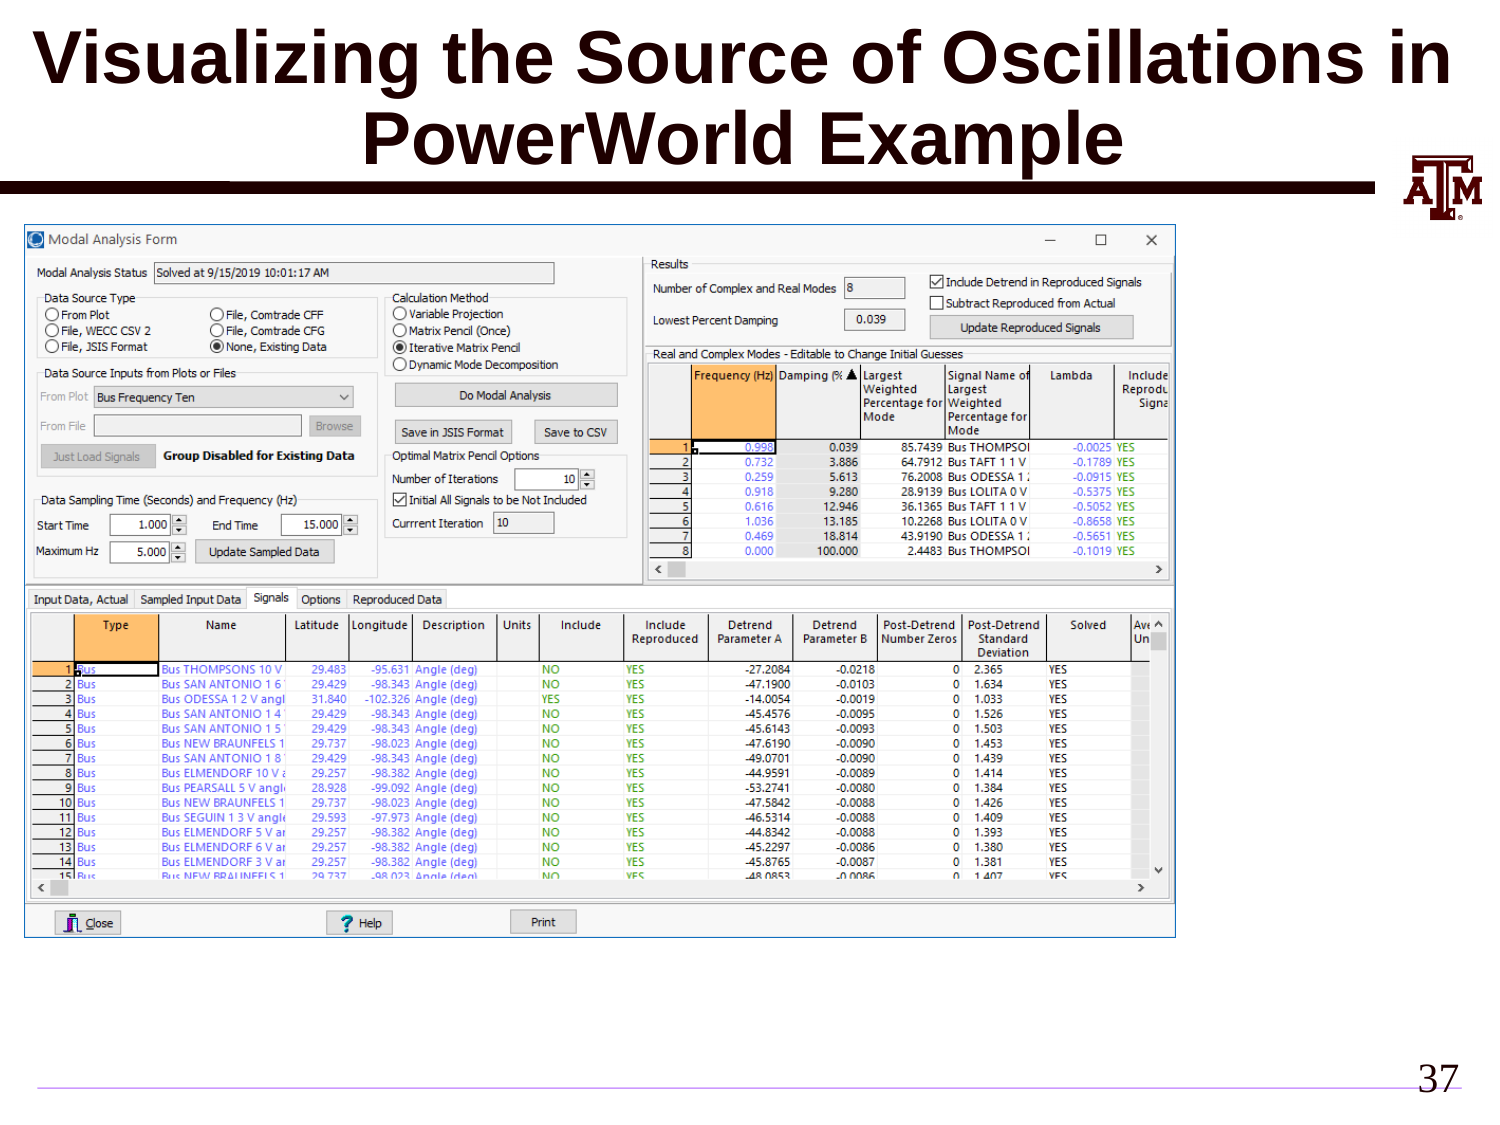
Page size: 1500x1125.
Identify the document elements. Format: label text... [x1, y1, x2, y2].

title Visualizing the Source of Oscillations in PowerWorld Example [12, 12, 1476, 188]
picture [24, 224, 1176, 938]
picture [1392, 137, 1493, 238]
